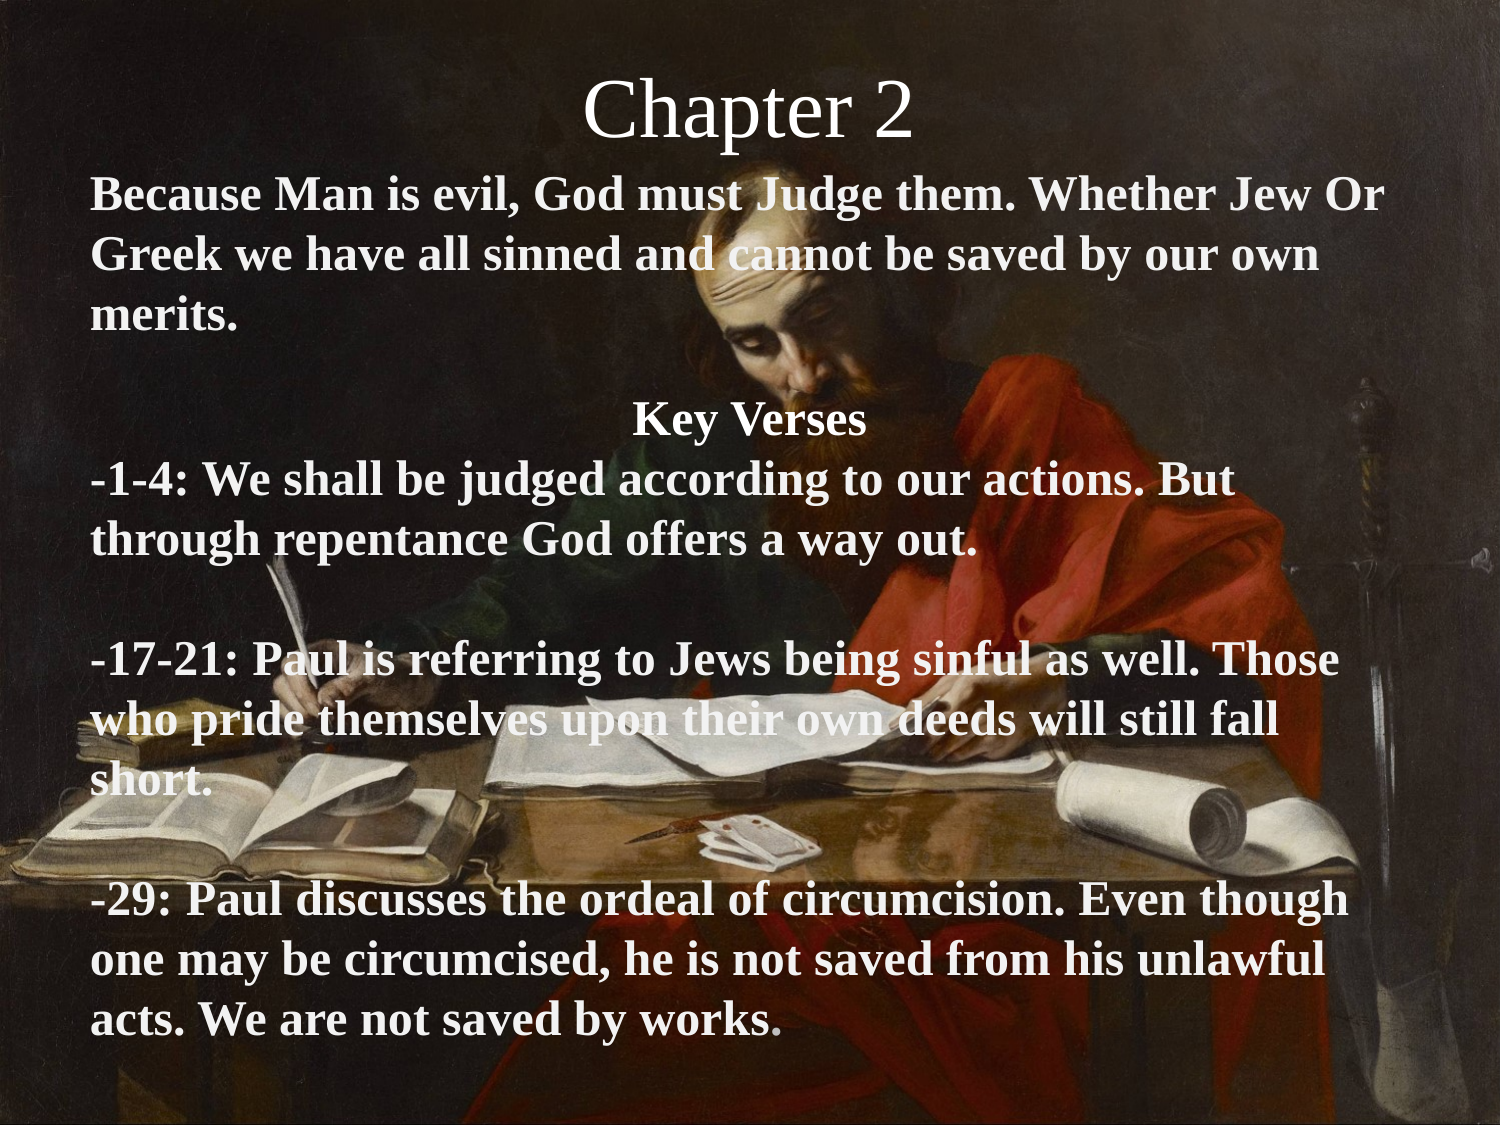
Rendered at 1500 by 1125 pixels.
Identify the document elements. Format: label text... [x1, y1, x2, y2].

picture [0, 0, 1500, 1125]
title Chapter 2 [75, 45, 1425, 163]
text_box Because Man is evil, God must Judge them. Whether Jew Or Greek we have all sinned and cannot be saved by our own merits. Key Verses -1-4: We shall be judged according to our actions. But through repentance God offers a way out. -17-21: Paul is referring to Jews being sinful as well. Those who pride themselves upon their own deeds will still fall short. -29: Paul discusses the ordeal of circumcision. Even though one may be circumcised, he is not saved from his unlawful acts. We are not saved by works. [74, 153, 1425, 1053]
